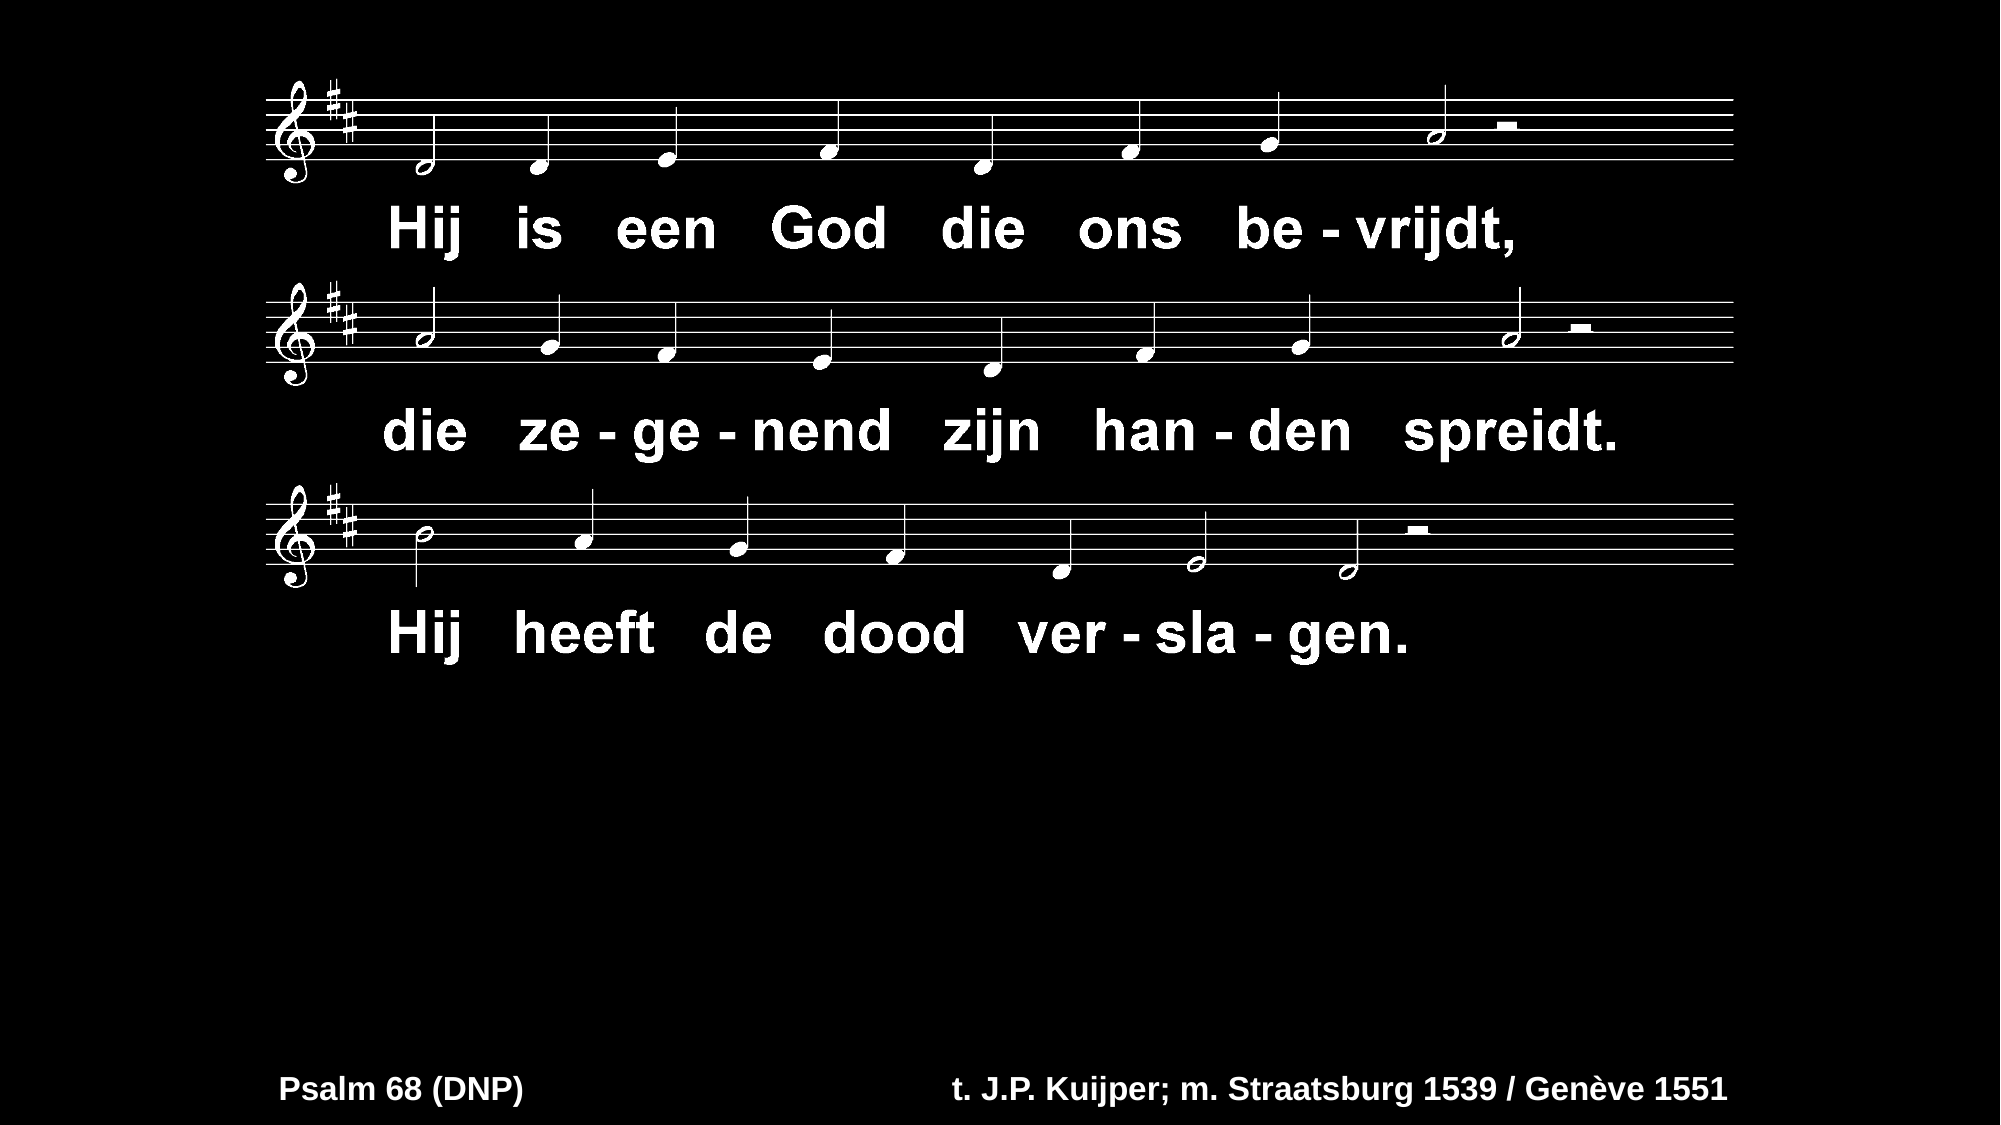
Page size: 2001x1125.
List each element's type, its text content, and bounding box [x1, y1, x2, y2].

text_box Psalm 68 (DNP) t. J.P. Kuijper; m. Straatsburg 1539 / Genève 1551 [263, 1059, 1745, 1115]
picture [249, 62, 1750, 681]
